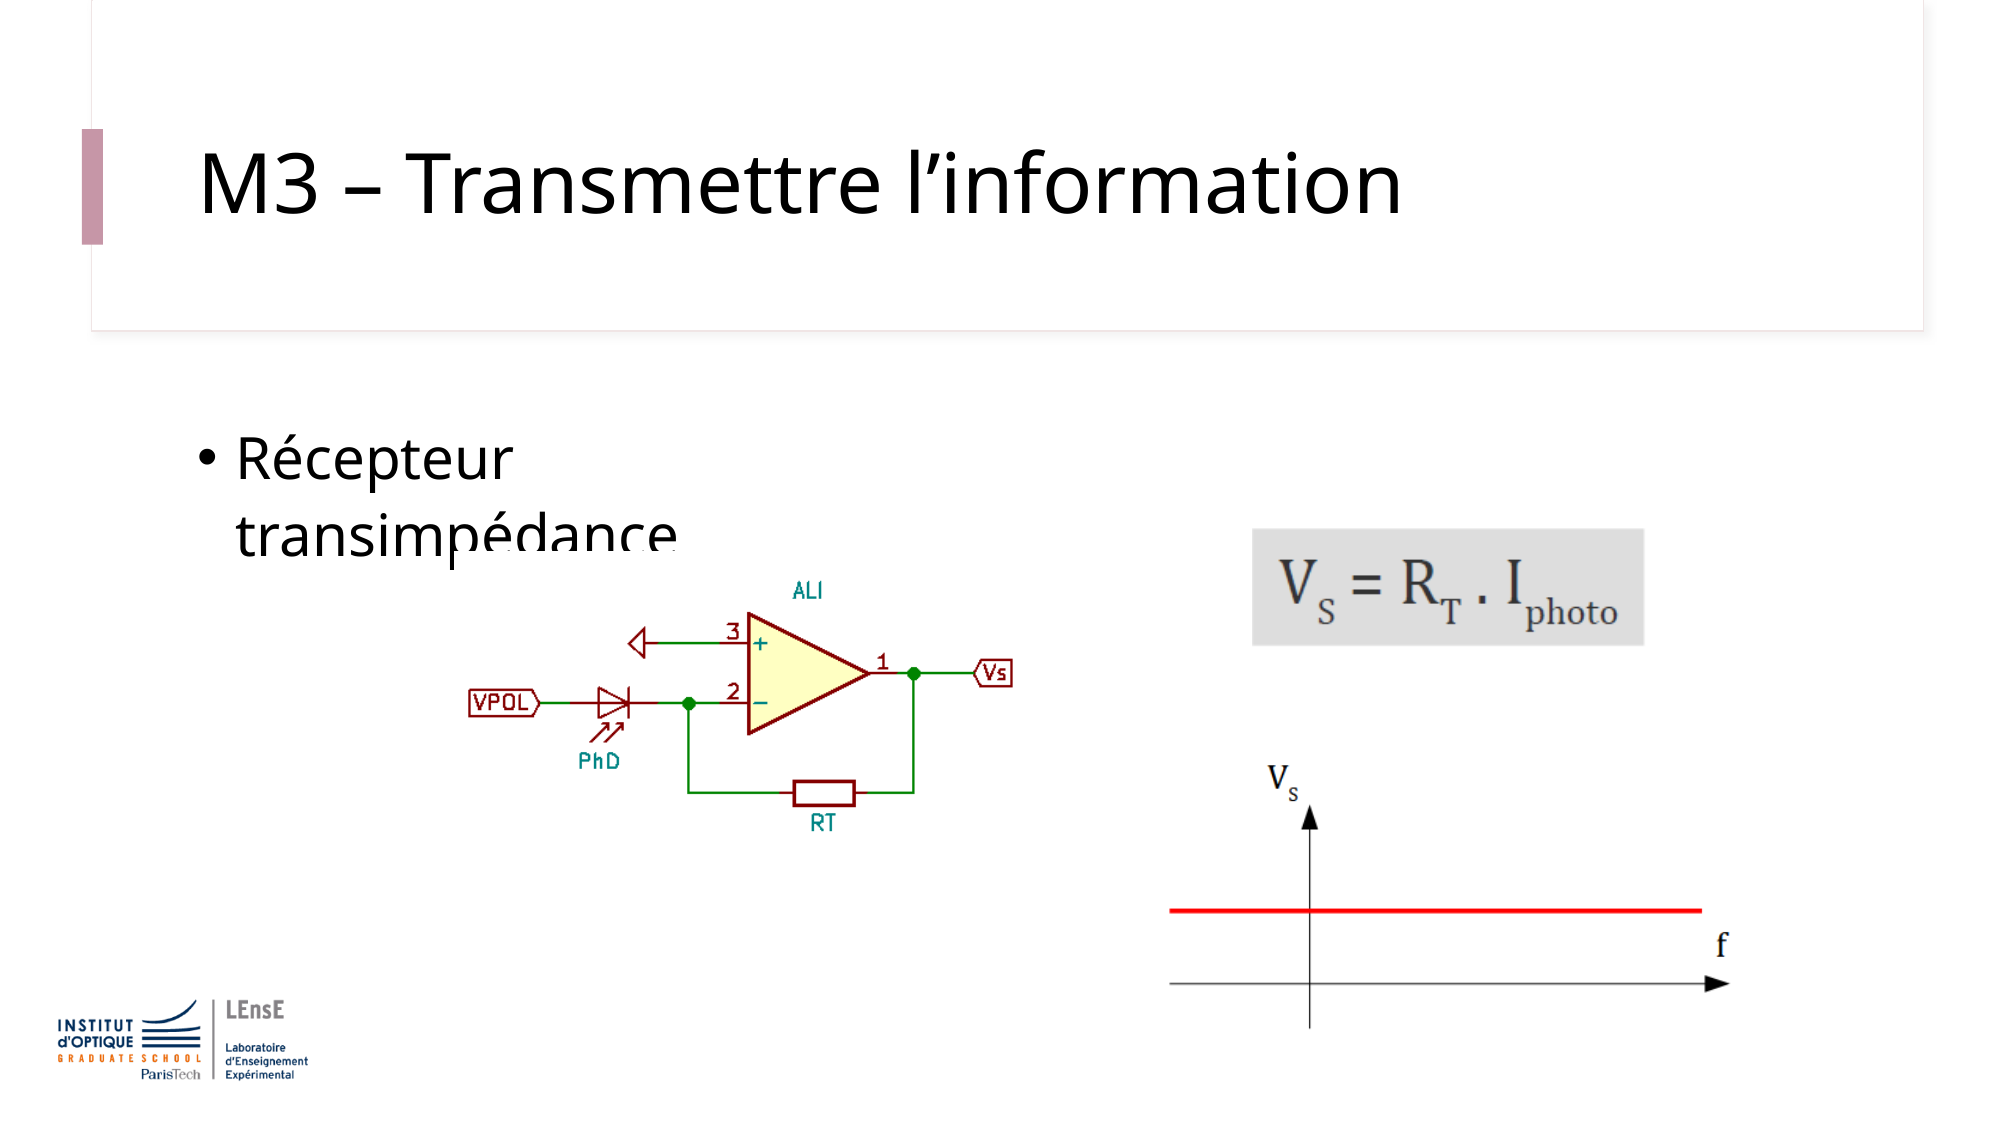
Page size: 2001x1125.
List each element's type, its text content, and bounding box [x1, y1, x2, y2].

title M3 – Transmettre l’information [183, 90, 1851, 284]
picture [33, 973, 333, 1097]
picture [1252, 527, 1653, 651]
list Récepteur transimpédance [183, 406, 993, 1013]
picture [1151, 753, 1754, 1036]
picture [453, 551, 1069, 842]
